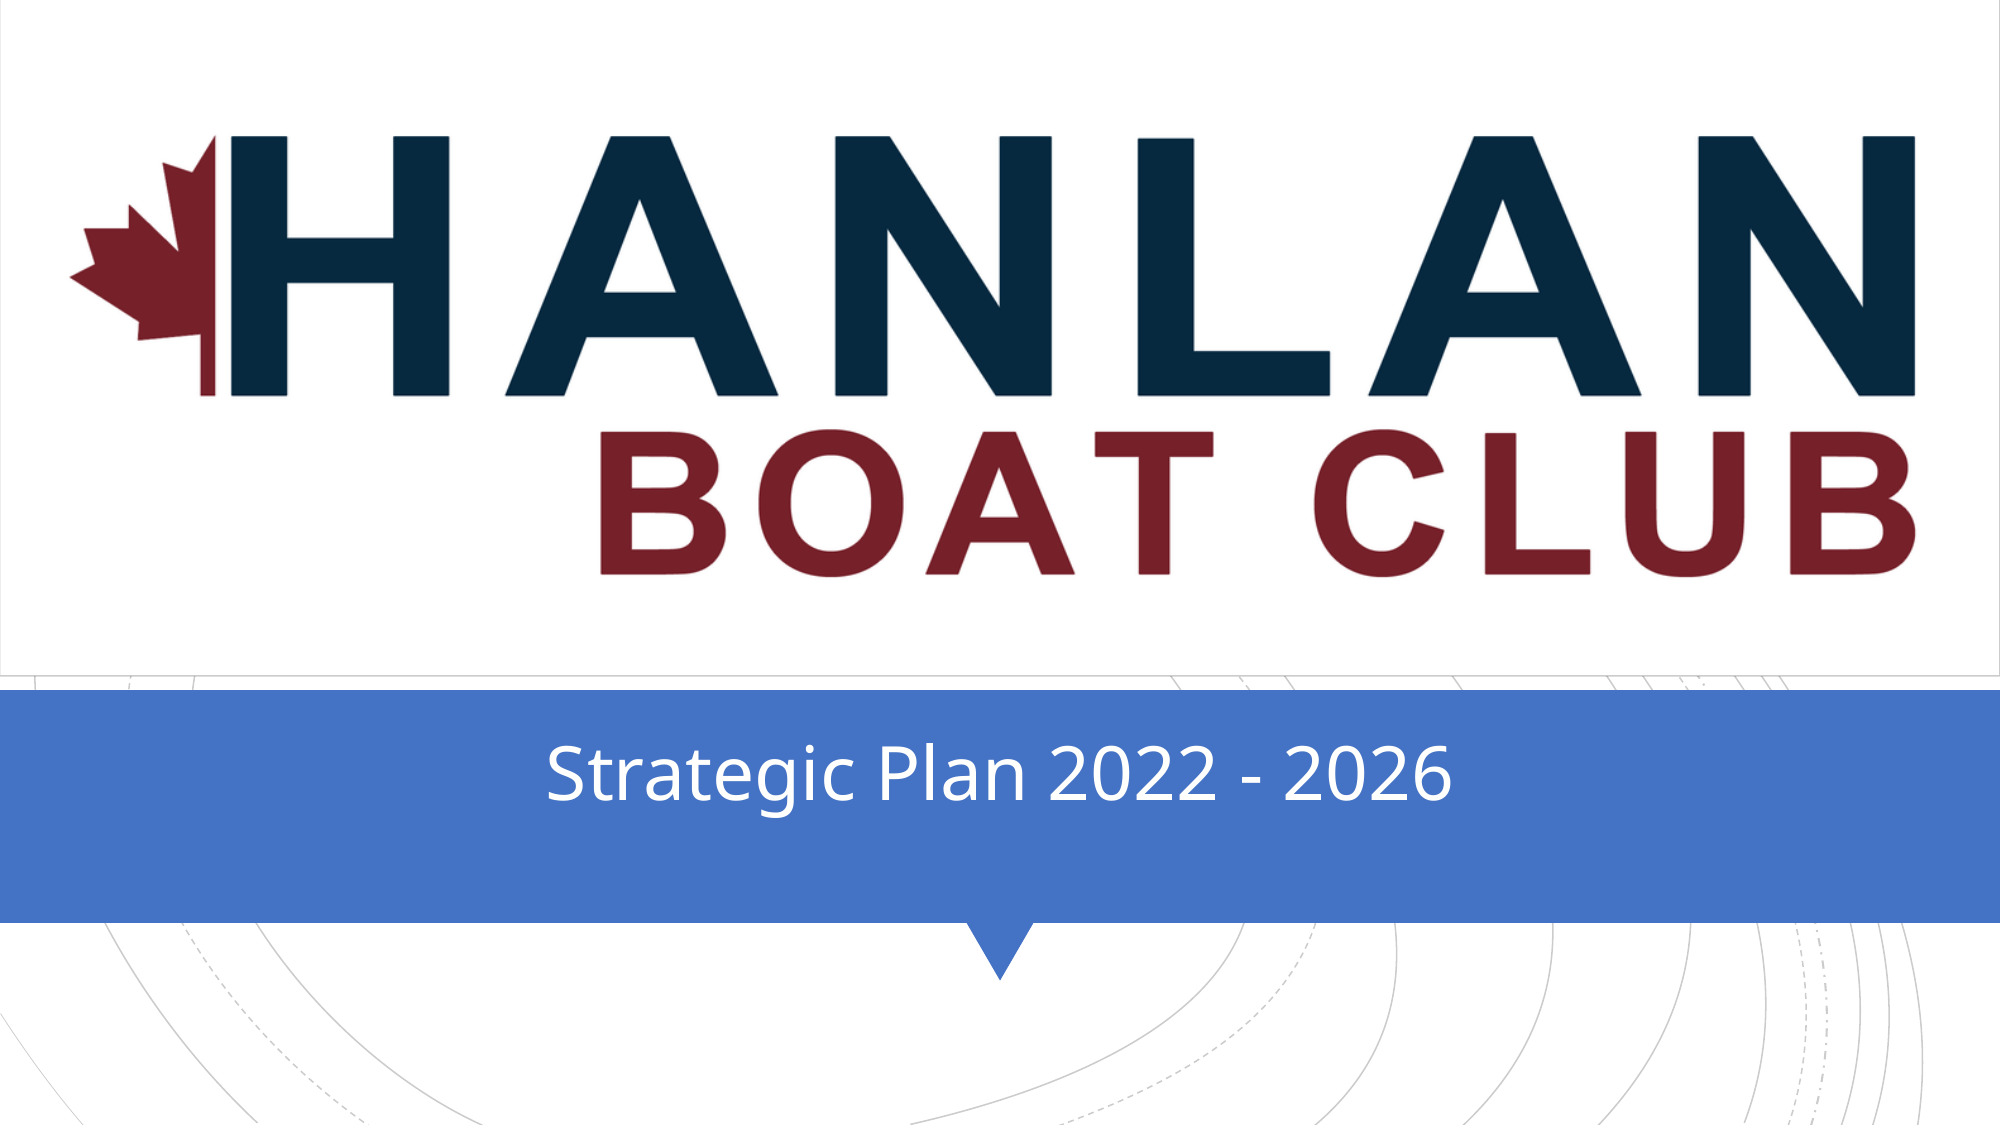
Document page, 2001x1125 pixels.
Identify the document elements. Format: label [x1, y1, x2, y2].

text_box [0, 981, 1999, 1125]
text_box [0, 689, 2000, 981]
picture [52, 111, 1948, 605]
text_box [0, 0, 1999, 689]
